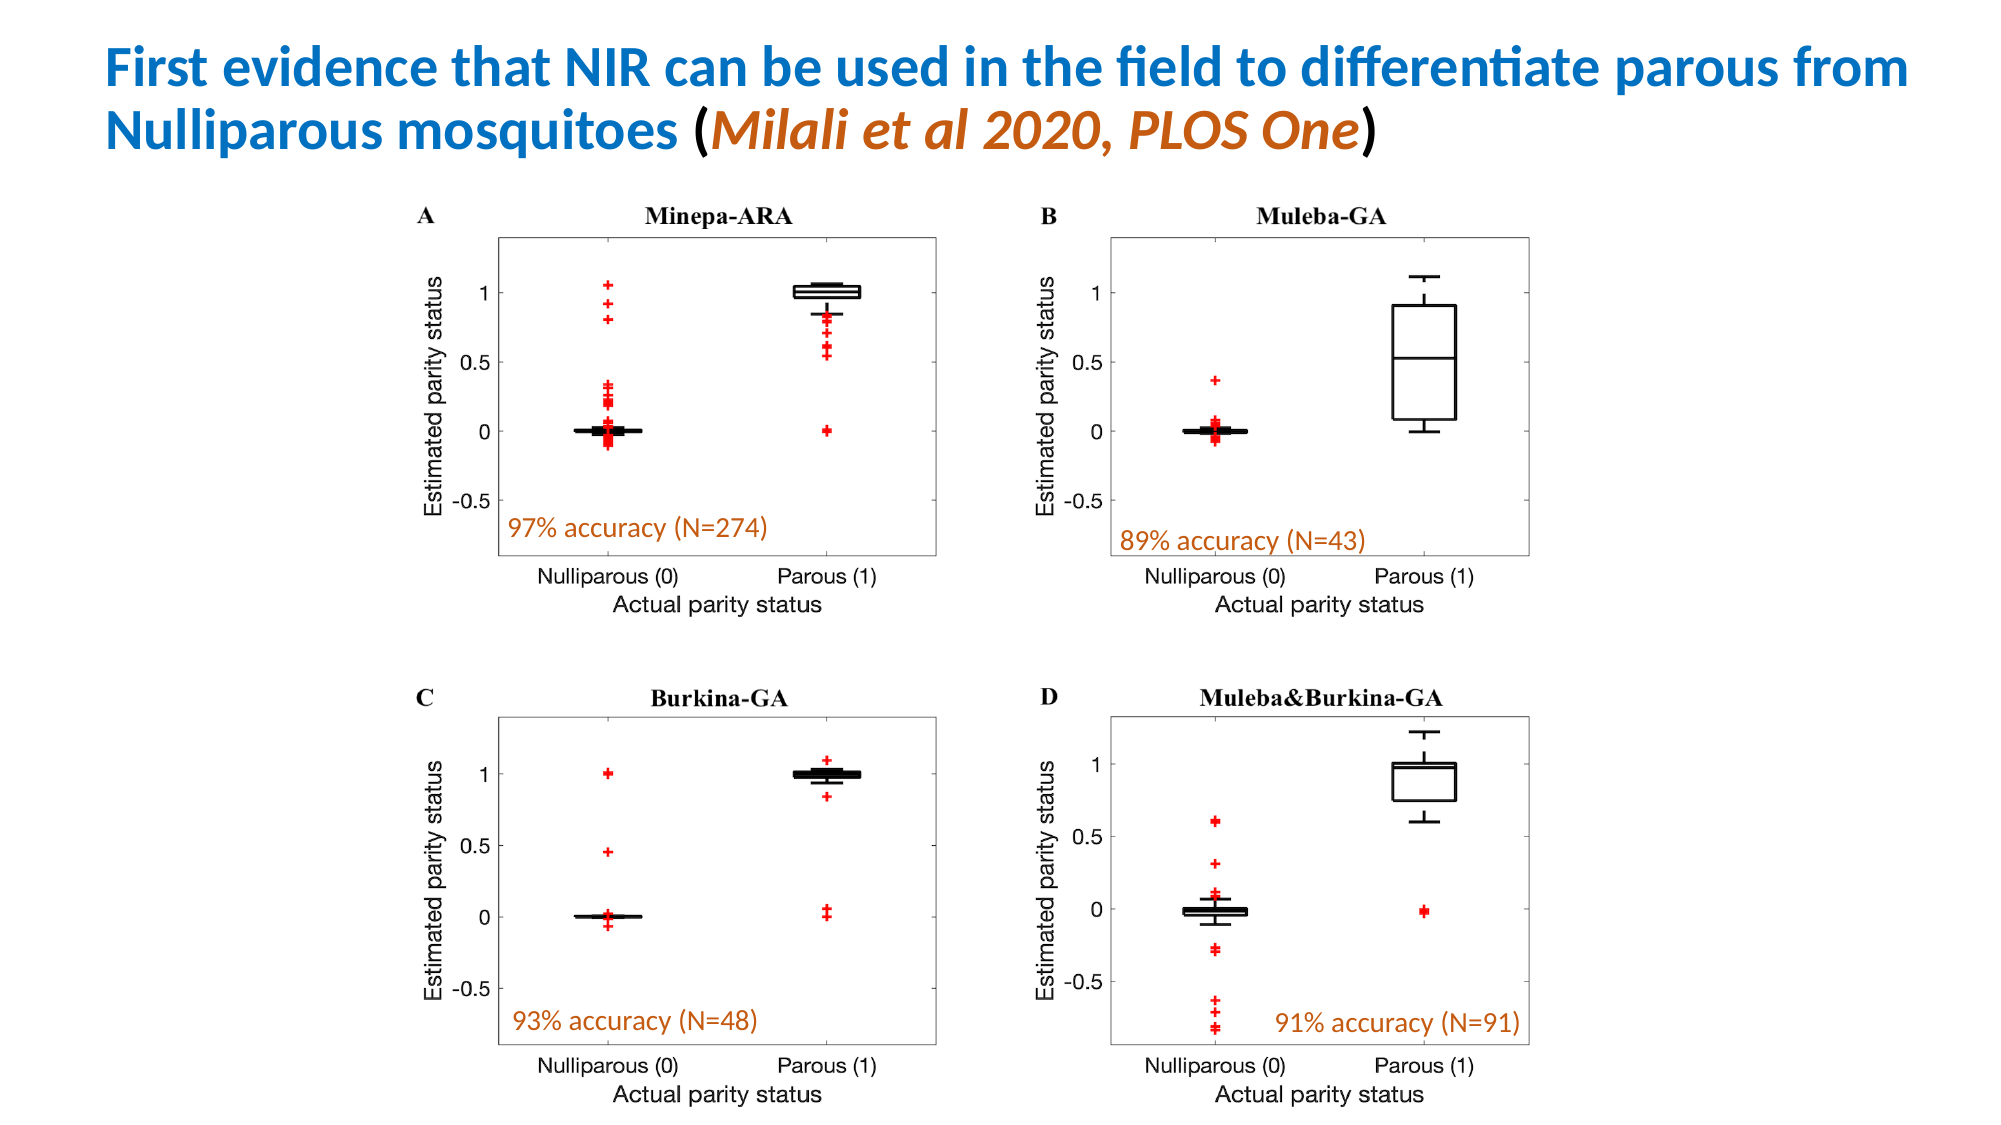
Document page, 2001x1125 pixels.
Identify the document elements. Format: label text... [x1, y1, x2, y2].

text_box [410, 181, 1567, 1125]
title First evidence that NIR can be used in the field to differentiate parous from Nulliparous mosquitoes (Milali et al 2020, PLOS One) [90, 16, 1946, 182]
